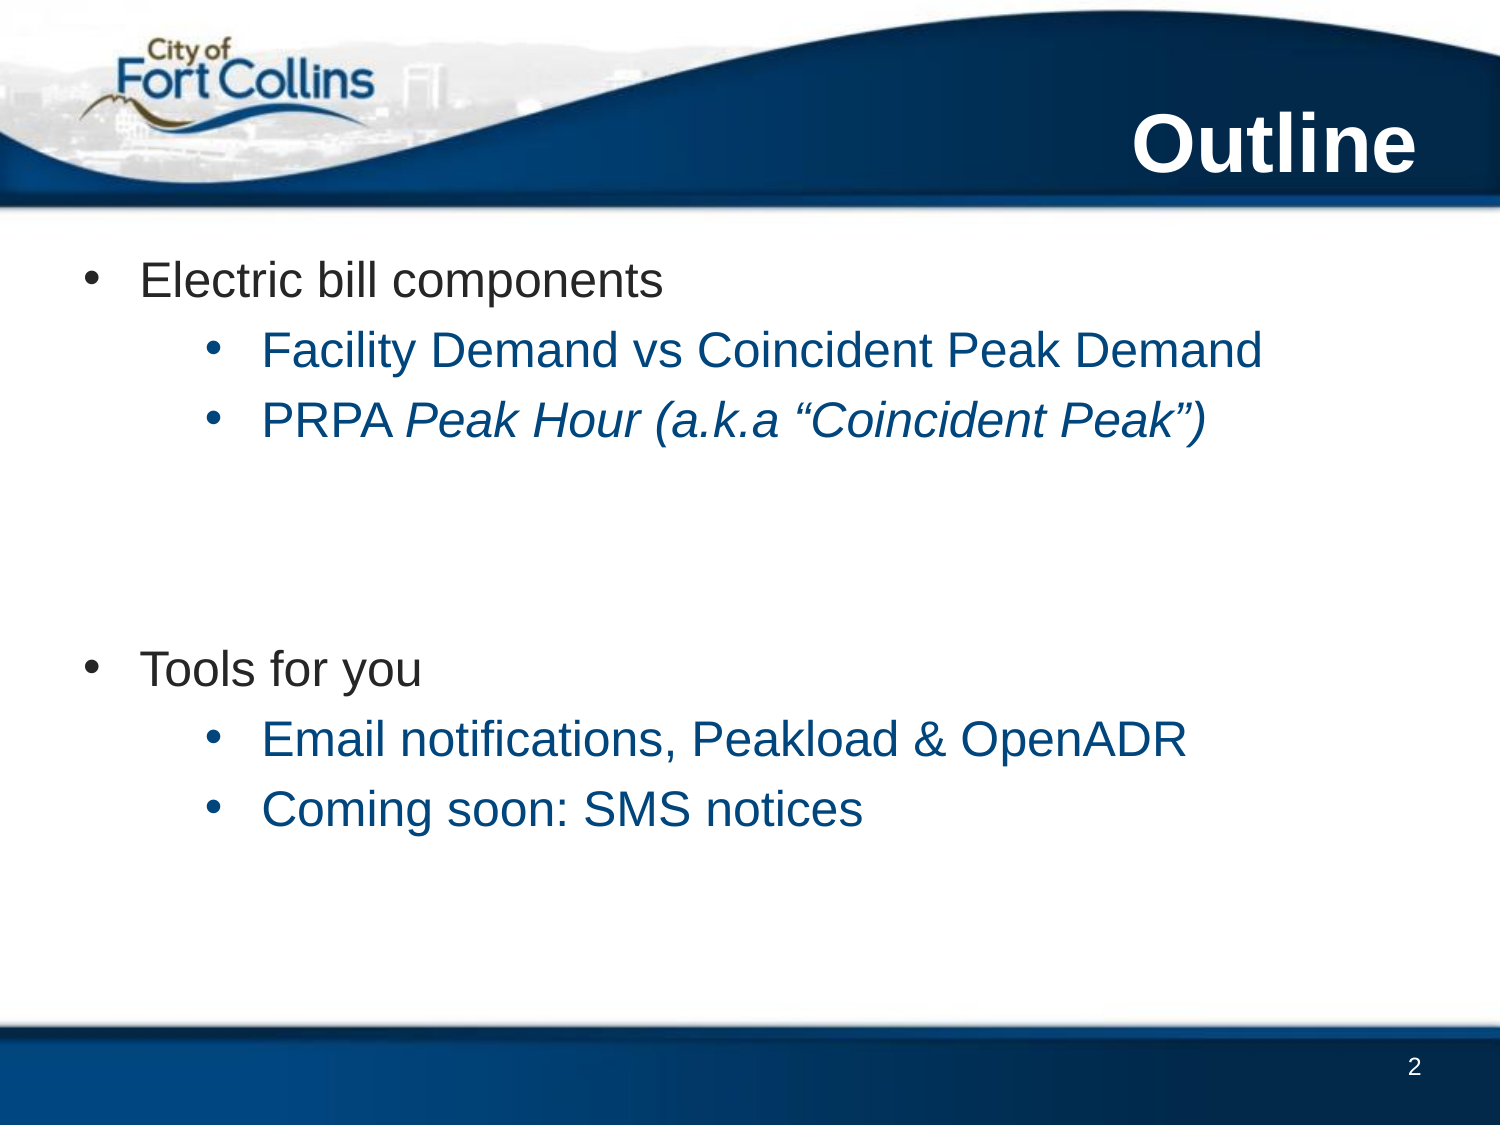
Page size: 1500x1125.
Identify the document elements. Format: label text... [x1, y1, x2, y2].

slide_number 2 [1086, 1035, 1437, 1096]
list Electric bill components Facility Demand vs Coincident Peak Demand PRPA Peak Hour (a.k.a “Coincident Peak”) Tools for you Email notifications, Peakload & OpenADR Coming soon: SMS notices [68, 239, 1432, 1005]
title Outline [159, 91, 1434, 188]
picture [0, 0, 1500, 1125]
